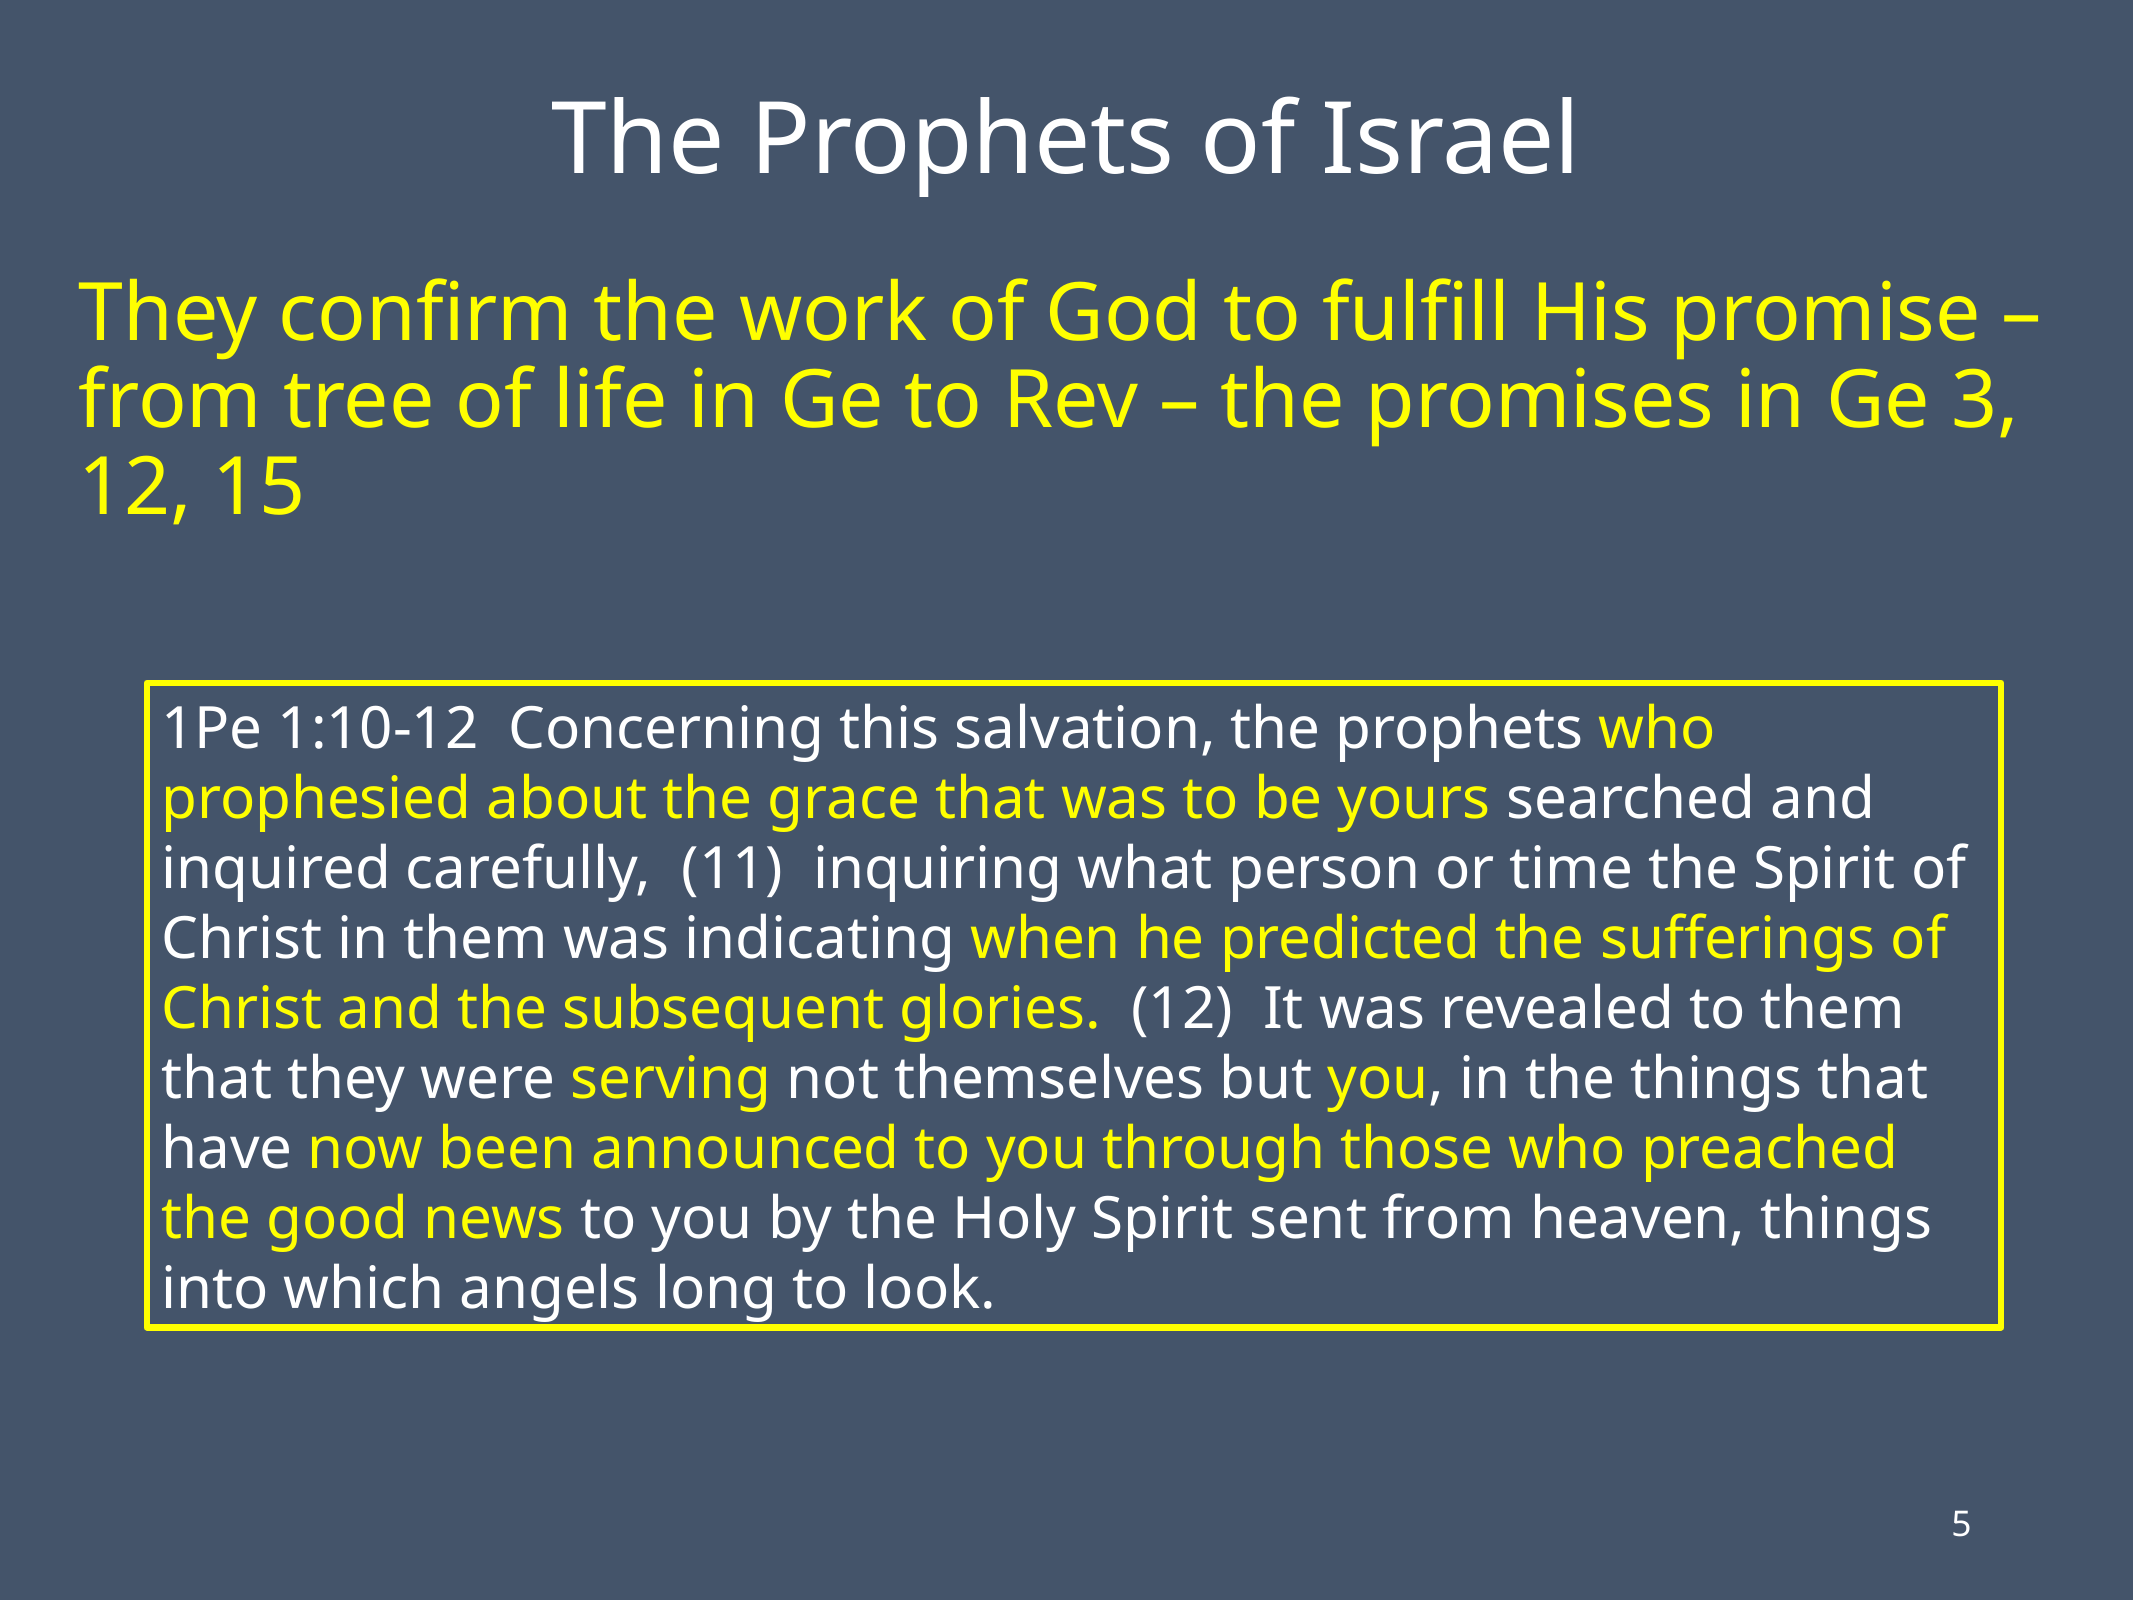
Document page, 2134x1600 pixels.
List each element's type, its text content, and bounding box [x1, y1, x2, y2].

list They confirm the work of God to fulfill His promise – from tree of life in Ge to Rev – the promises in Ge 3, 12, 15 [63, 263, 2059, 540]
title The Prophets of Israel [146, 53, 1987, 229]
slide_number 5 [1506, 1482, 1987, 1569]
text_box 1Pe 1:10-12 Concerning this salvation, the prophets who prophesied about the grace that was to be yours searched and inquired carefully, (11) inquiring what person or time the Spirit of Christ in them was indicating when he predicted the sufferings of Christ and the subsequent glories. (12) It was revealed to them that they were serving not themselves but you, in the things that have now been announced to you through those who preached the good news to you by the Holy Spirit sent from heaven, things into which angels long to look. [146, 682, 2002, 1328]
